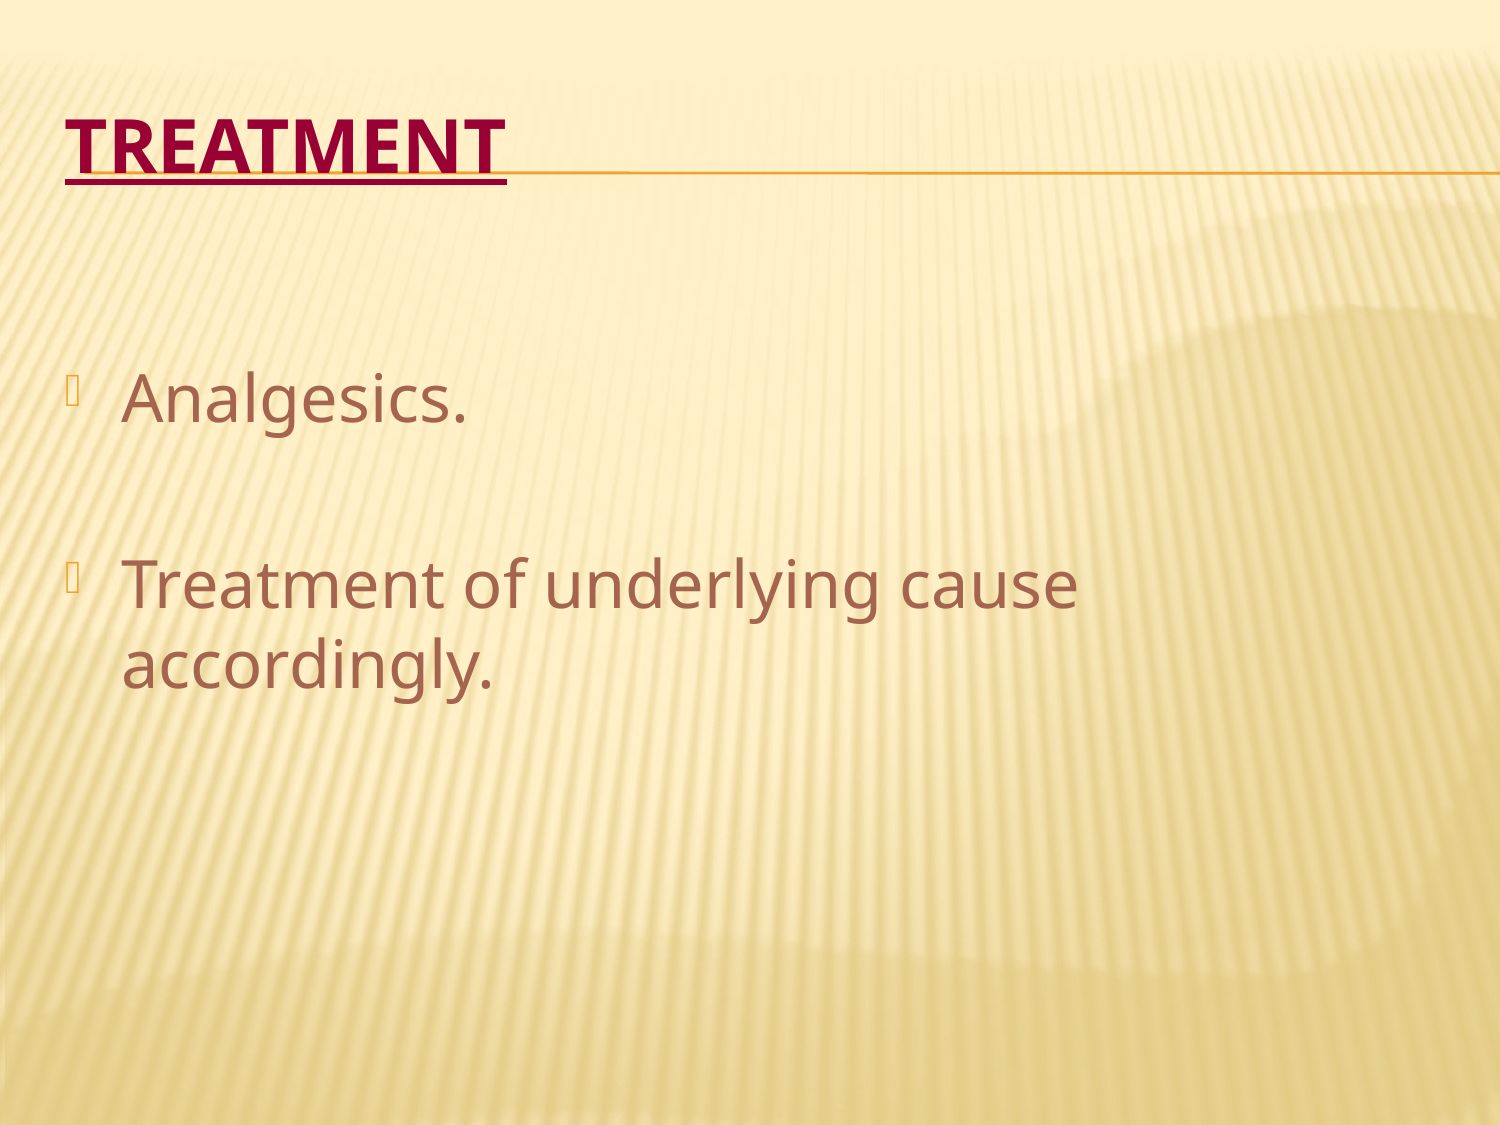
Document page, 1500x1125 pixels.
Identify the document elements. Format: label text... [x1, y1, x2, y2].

title TREATMENT [50, 75, 1475, 213]
list Analgesics. Treatment of underlying cause accordingly. [50, 254, 1475, 998]
